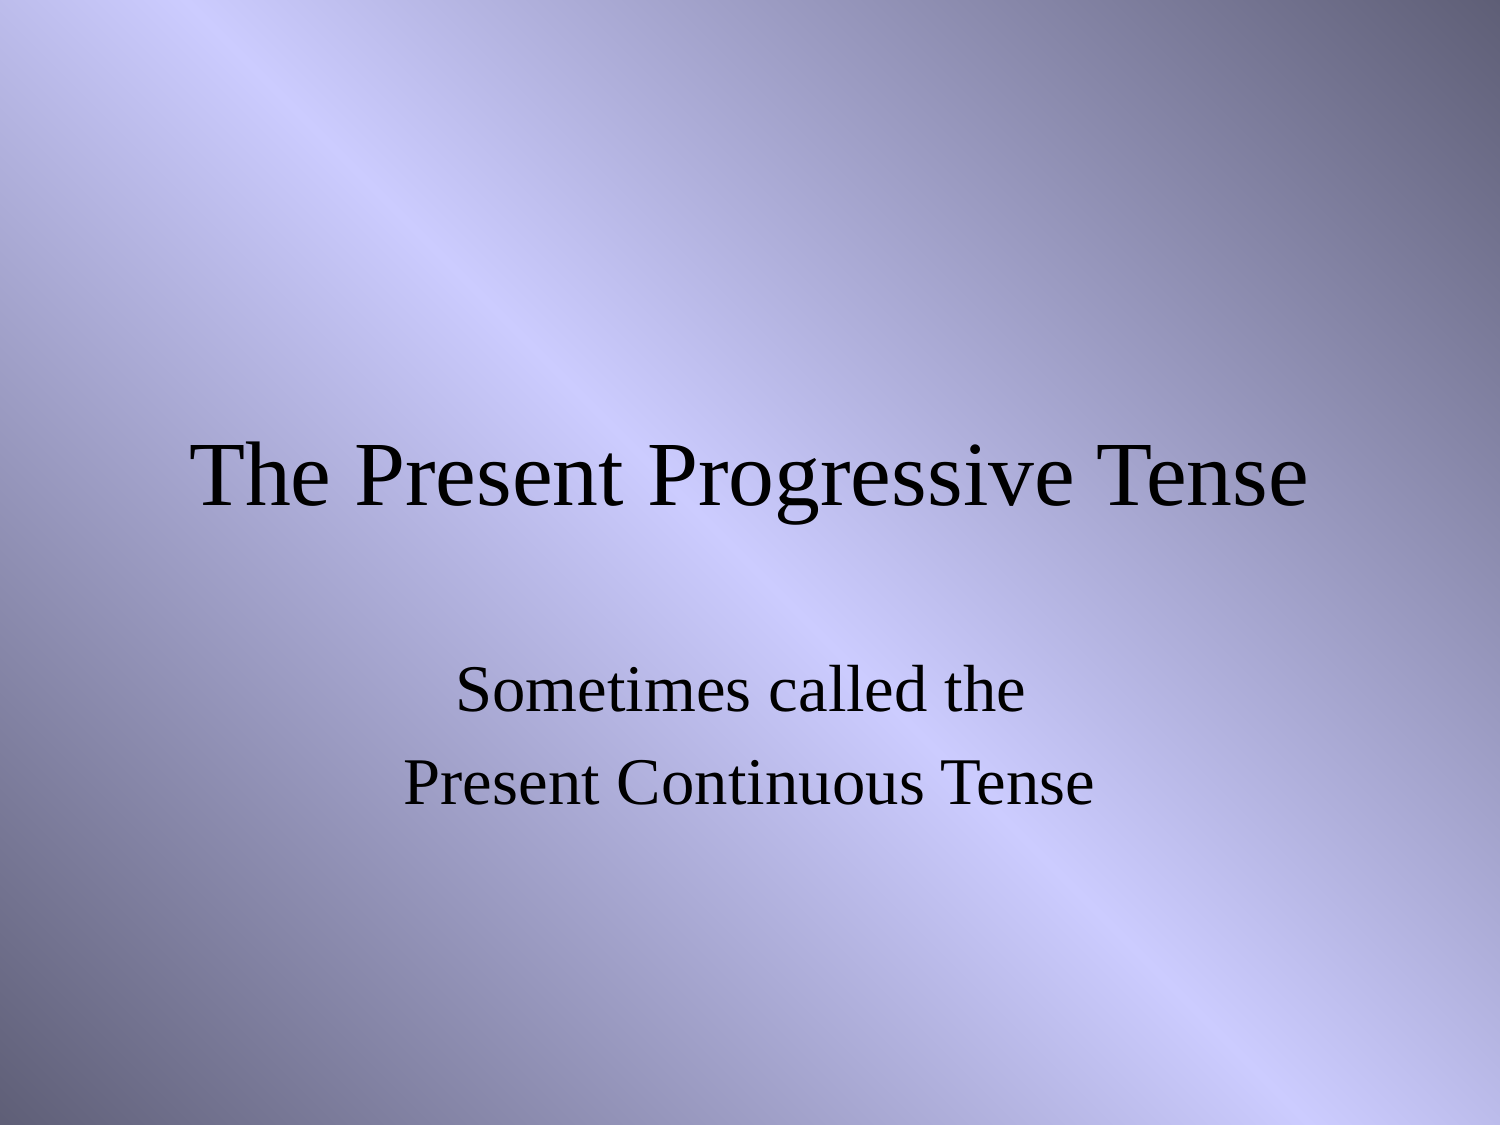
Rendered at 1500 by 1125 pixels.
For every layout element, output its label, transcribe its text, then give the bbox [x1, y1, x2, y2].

subtitle Sometimes called the Present Continuous Tense [224, 637, 1276, 926]
title The Present Progressive Tense [112, 374, 1388, 563]
